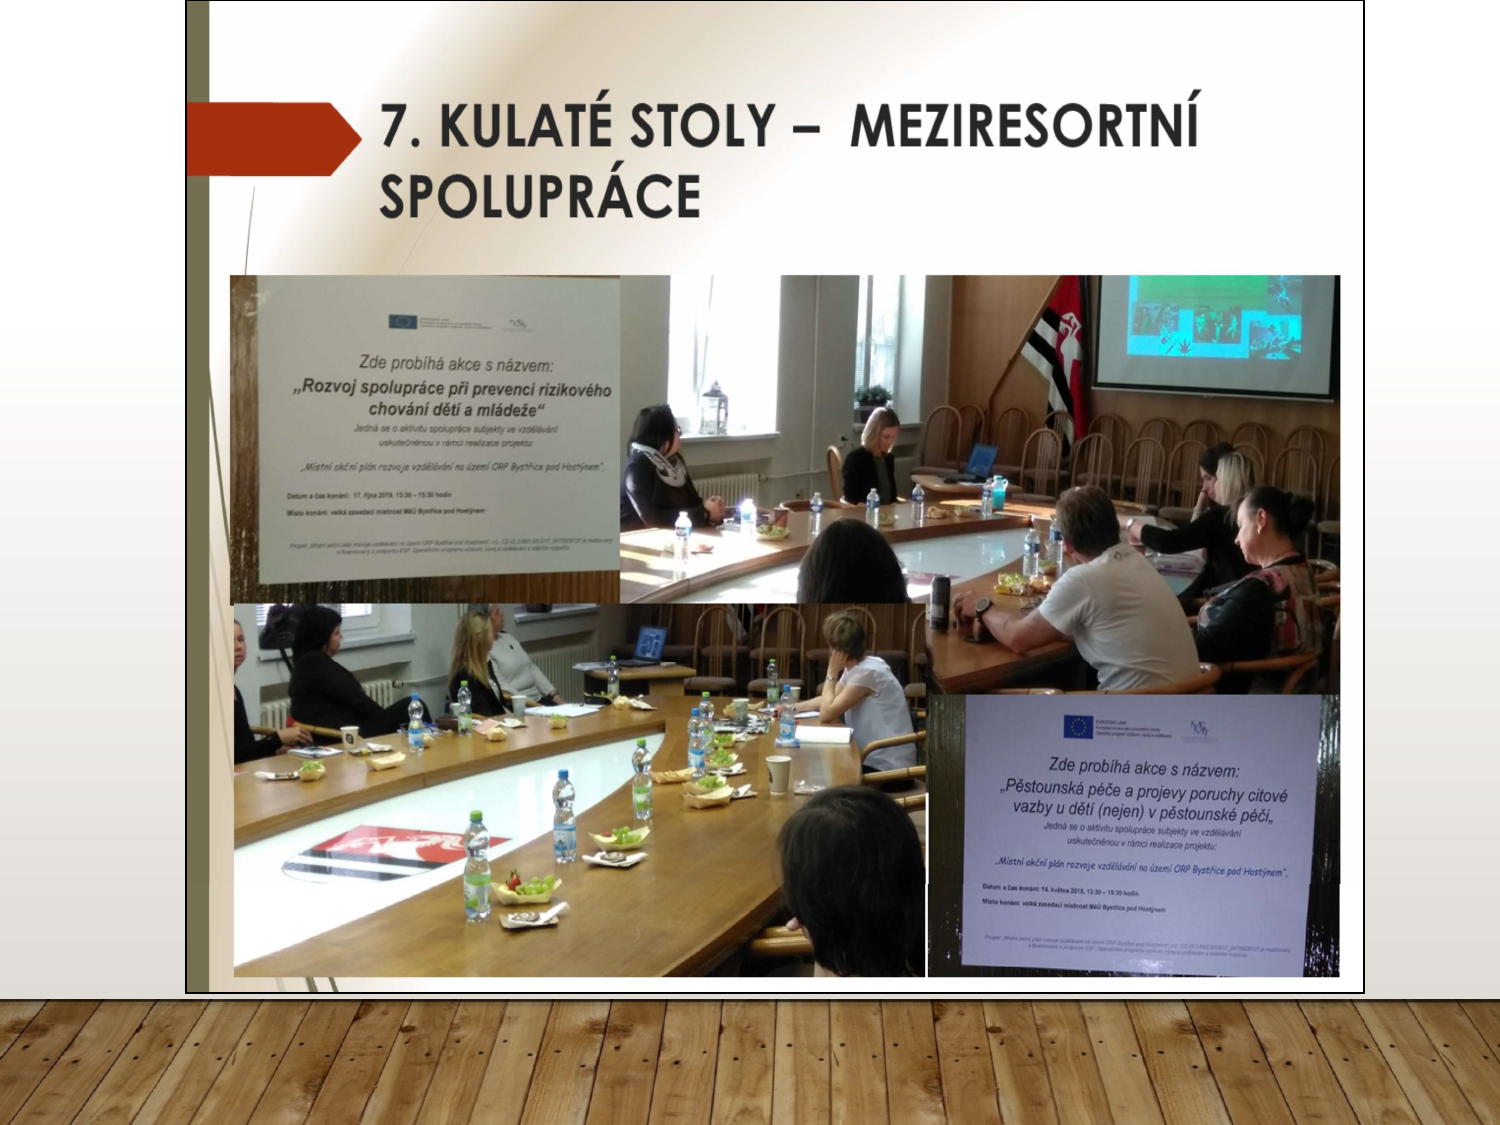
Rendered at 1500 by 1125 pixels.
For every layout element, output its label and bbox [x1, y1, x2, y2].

picture [0, 999, 1500, 1125]
text_box [184, 0, 1365, 994]
